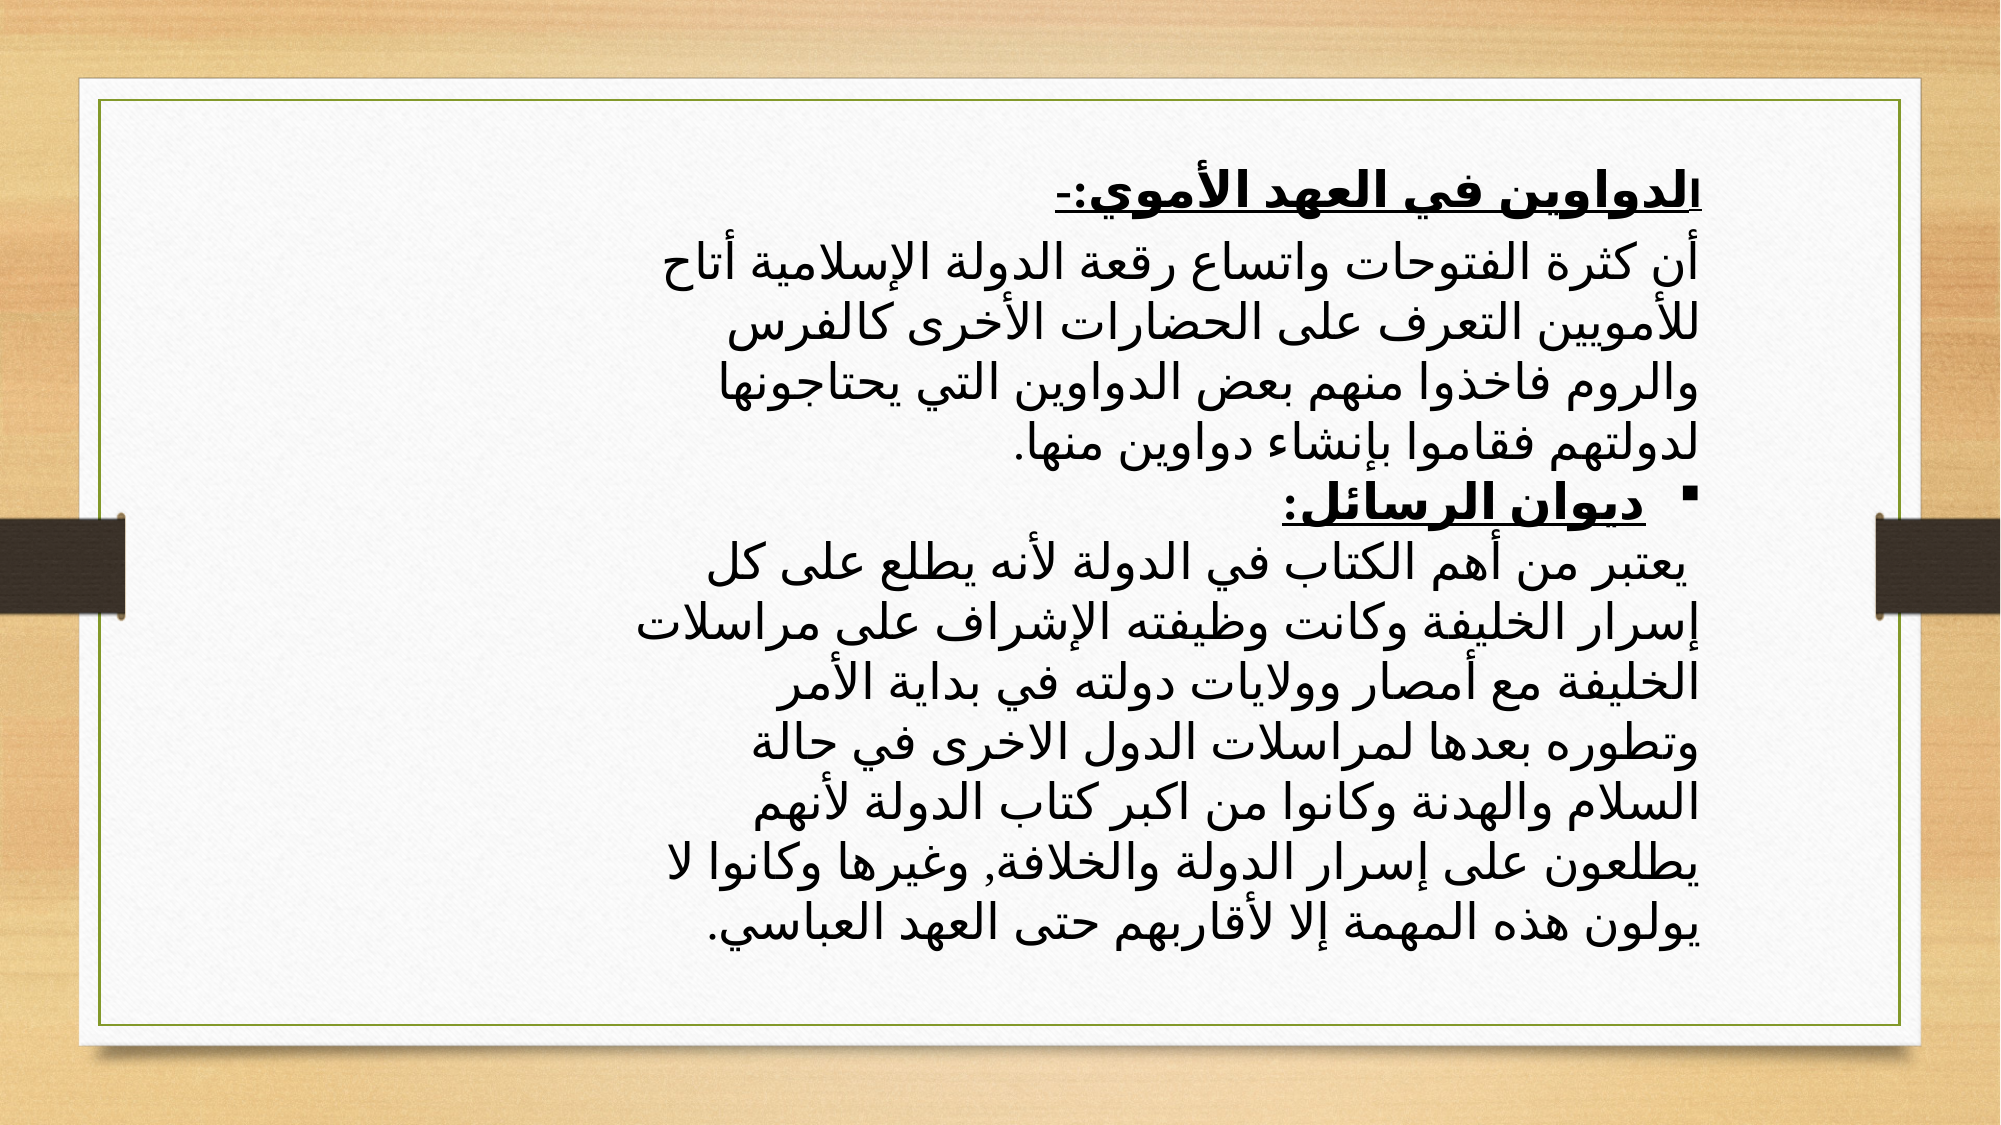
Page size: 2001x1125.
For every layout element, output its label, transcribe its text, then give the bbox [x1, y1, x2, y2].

text_box الدواوين في العهد الأموي:- أن كثرة الفتوحات واتساع رقعة الدولة الإسلامية أتاح للأمويين التعرف على الحضارات الأخرى كالفرس والروم فاخذوا منهم بعض الدواوين التي يحتاجونها لدولتهم فقاموا بإنشاء دواوين منها. ديوان الرسائل: يعتبر من أهم الكتاب في الدولة لأنه يطلع على كل إسرار الخليفة وكانت وظيفته الإشراف على مراسلات الخليفة مع أمصار وولايات دولته في بداية الأمر وتطوره بعدها لمراسلات الدول الاخرى في حالة السلام والهدنة وكانوا من اكبر كتاب الدولة لأنهم يطلعون على إسرار الدولة والخلافة, وغيرها وكانوا لا يولون هذه المهمة إلا لأقاربهم حتى العهد العباسي. [606, 149, 1717, 1048]
picture [0, 0, 2001, 1125]
